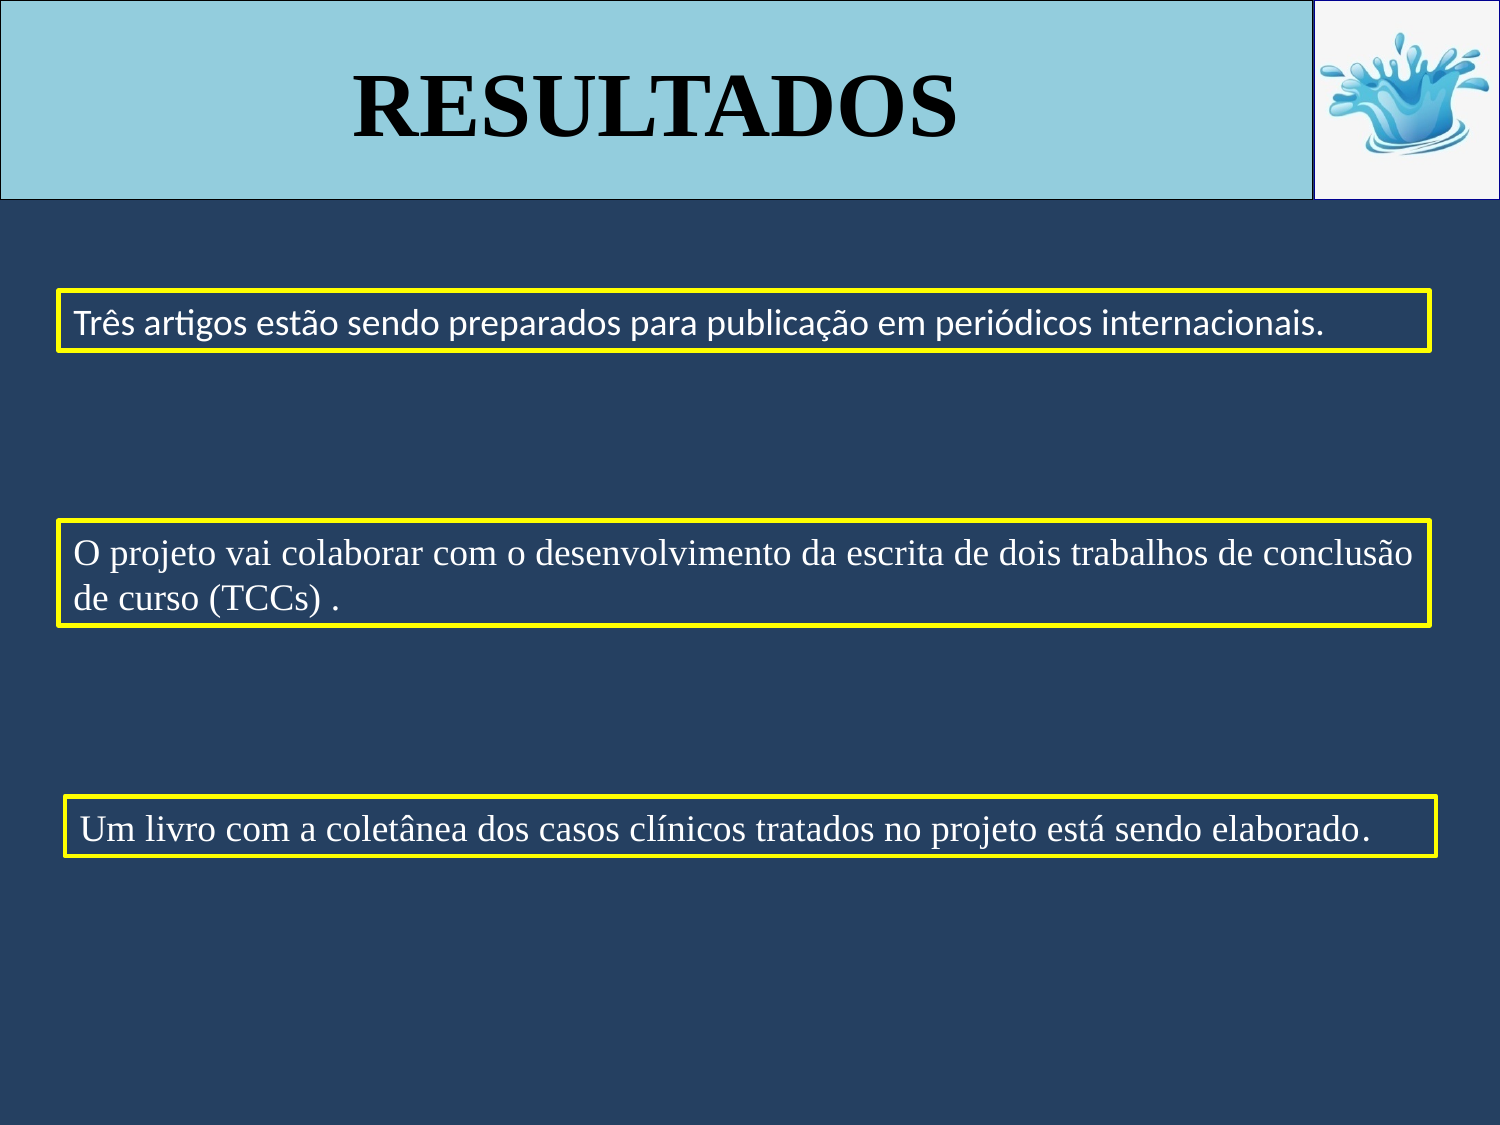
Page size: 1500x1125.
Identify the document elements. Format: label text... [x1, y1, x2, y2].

text_box Um livro com a coletânea dos casos clínicos tratados no projeto está sendo elaborado. [64, 796, 1436, 856]
picture [1314, 0, 1500, 200]
text_box Três artigos estão sendo preparados para publicação em periódicos internacionais. [58, 290, 1430, 351]
text_box O projeto vai colaborar com o desenvolvimento da escrita de dois trabalhos de conclusão de curso (TCCs) . [58, 520, 1430, 626]
title RESULTADOS [0, 0, 1312, 200]
